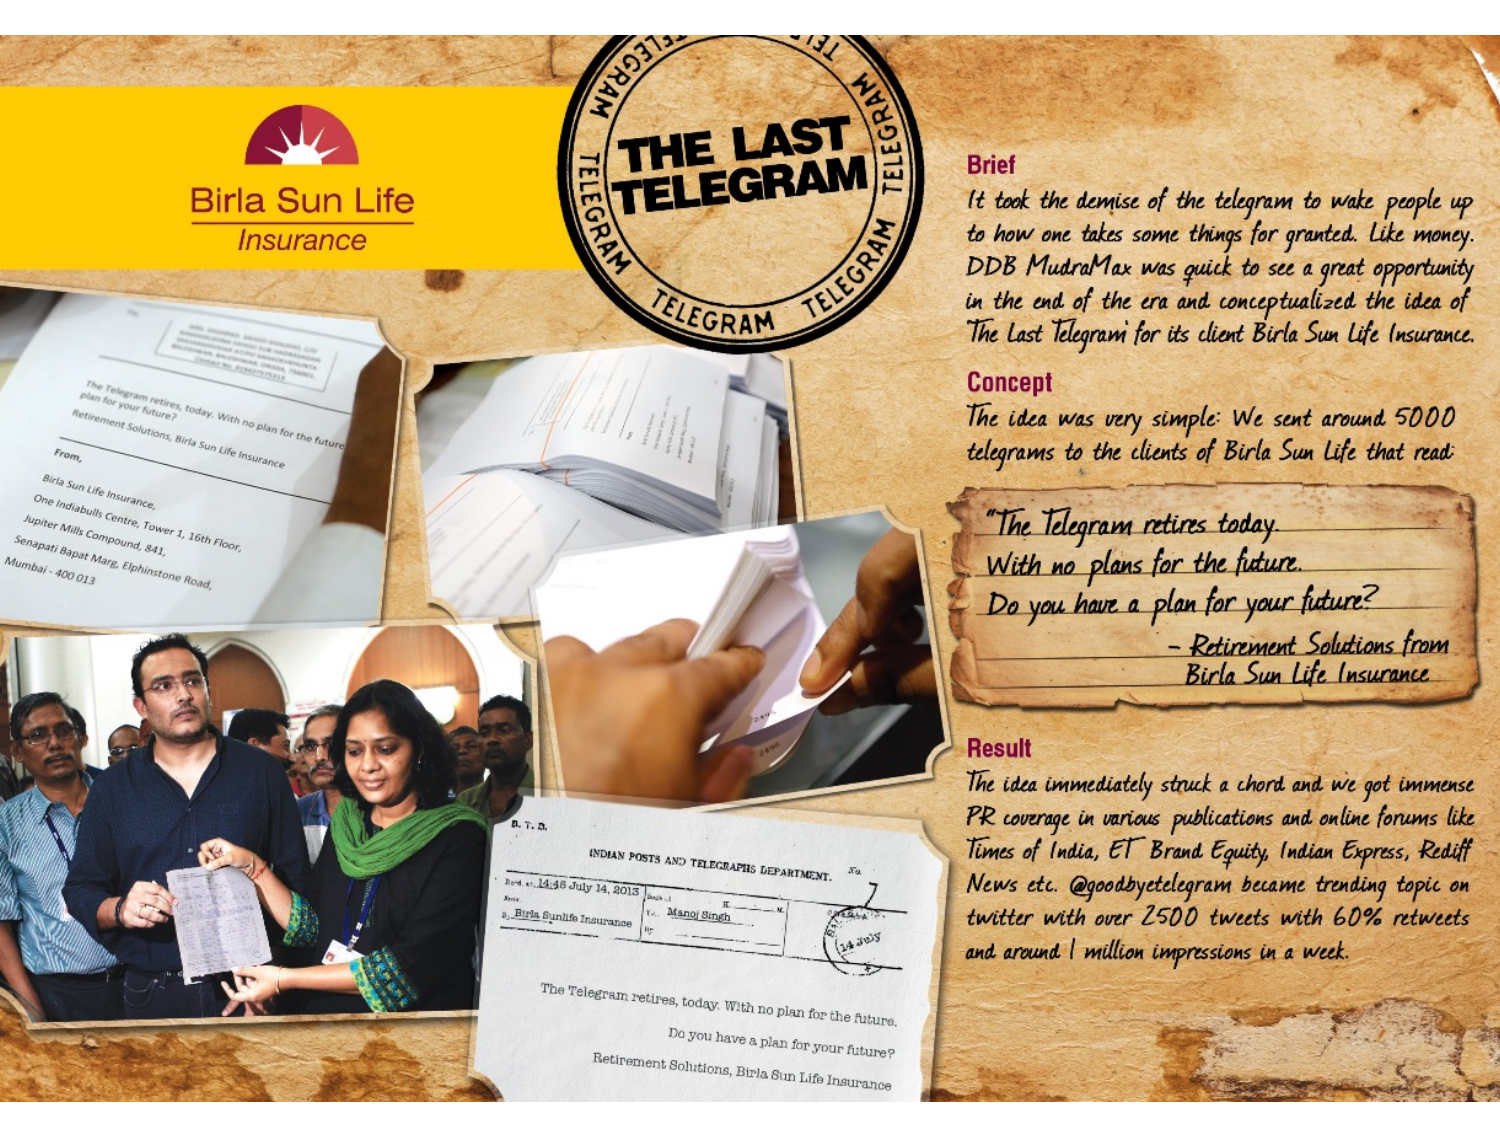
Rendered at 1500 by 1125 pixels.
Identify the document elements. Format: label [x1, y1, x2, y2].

list [0, 34, 1500, 1102]
